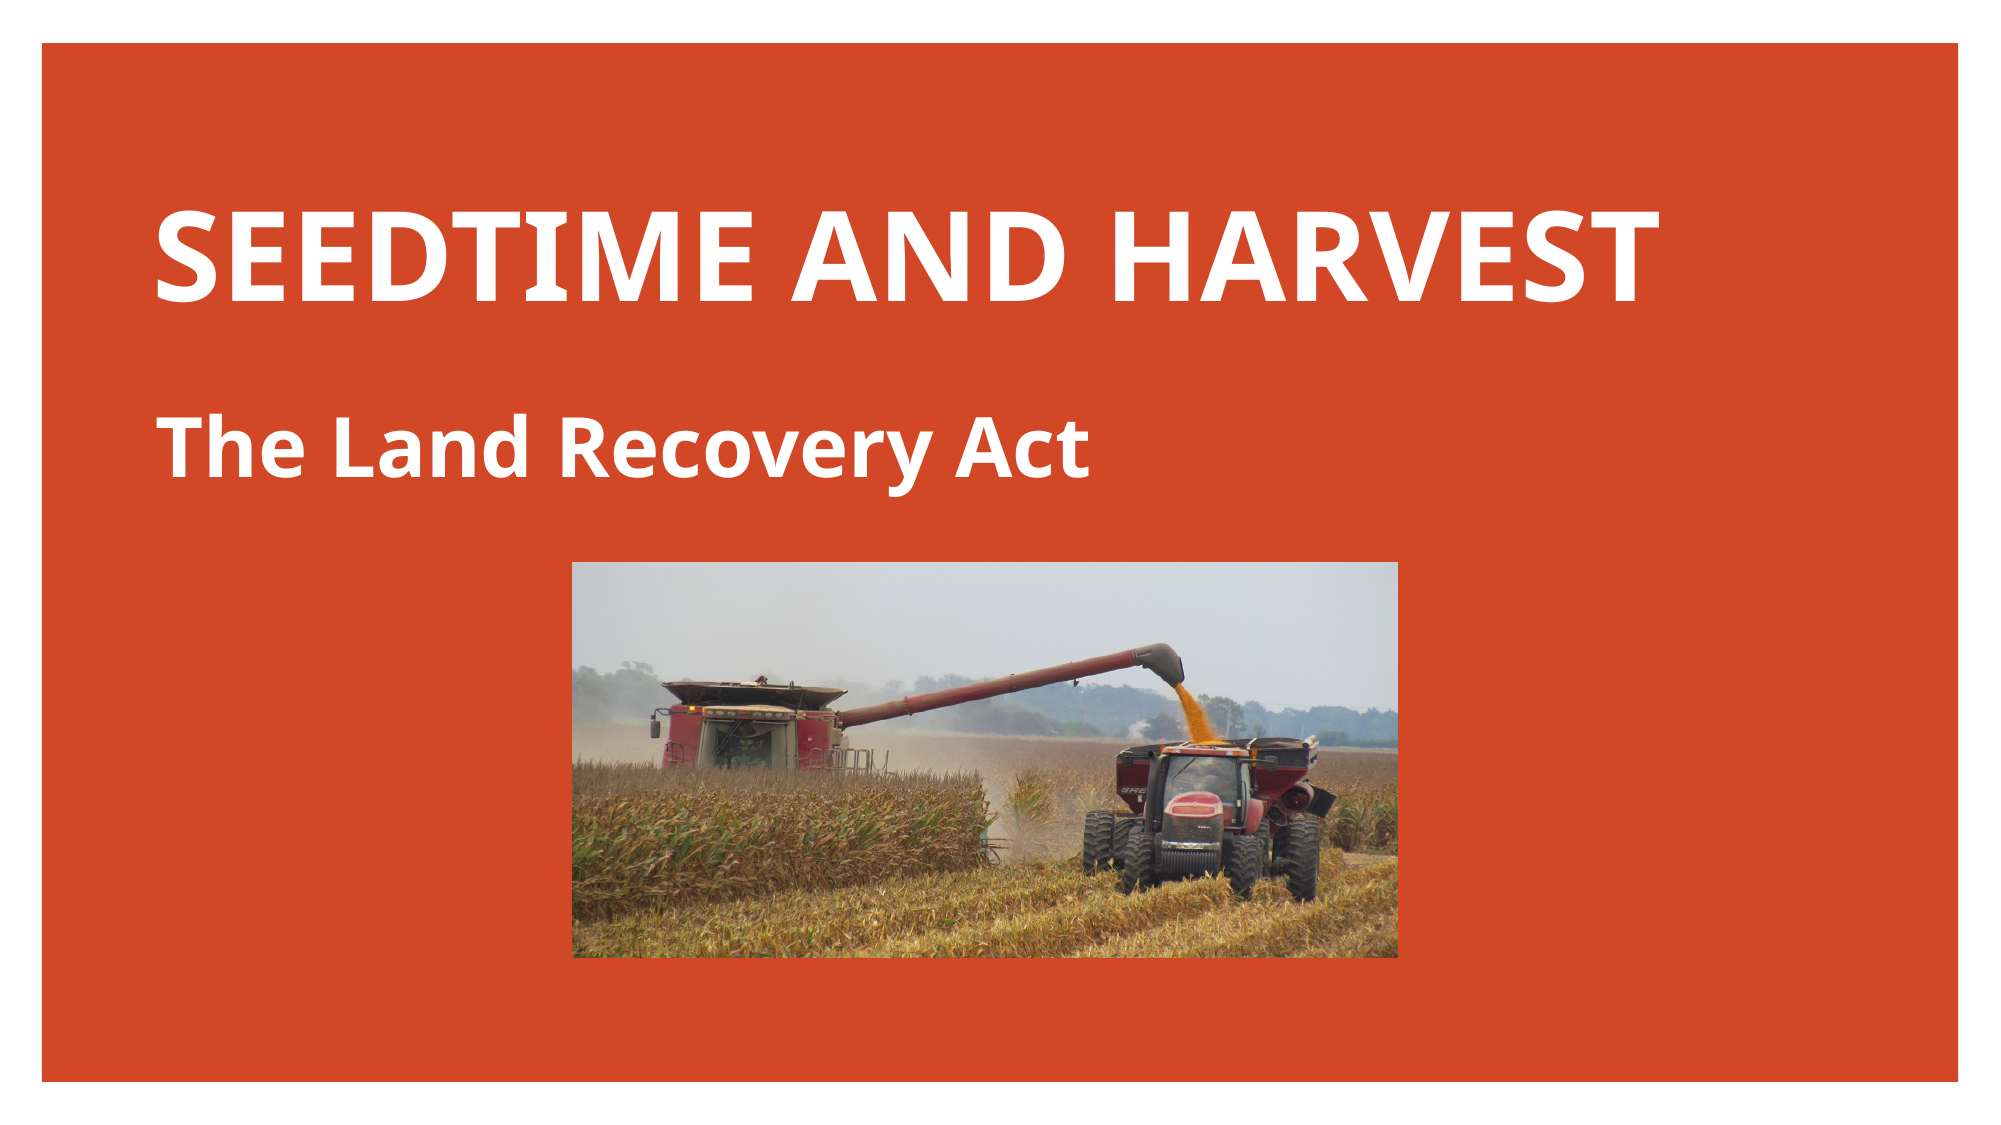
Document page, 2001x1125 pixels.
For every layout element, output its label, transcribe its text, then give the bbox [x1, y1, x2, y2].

subtitle The Land Recovery Act [140, 336, 1713, 522]
picture [572, 562, 1398, 958]
title SEEDTIME AND HARVEST [137, 84, 1863, 418]
